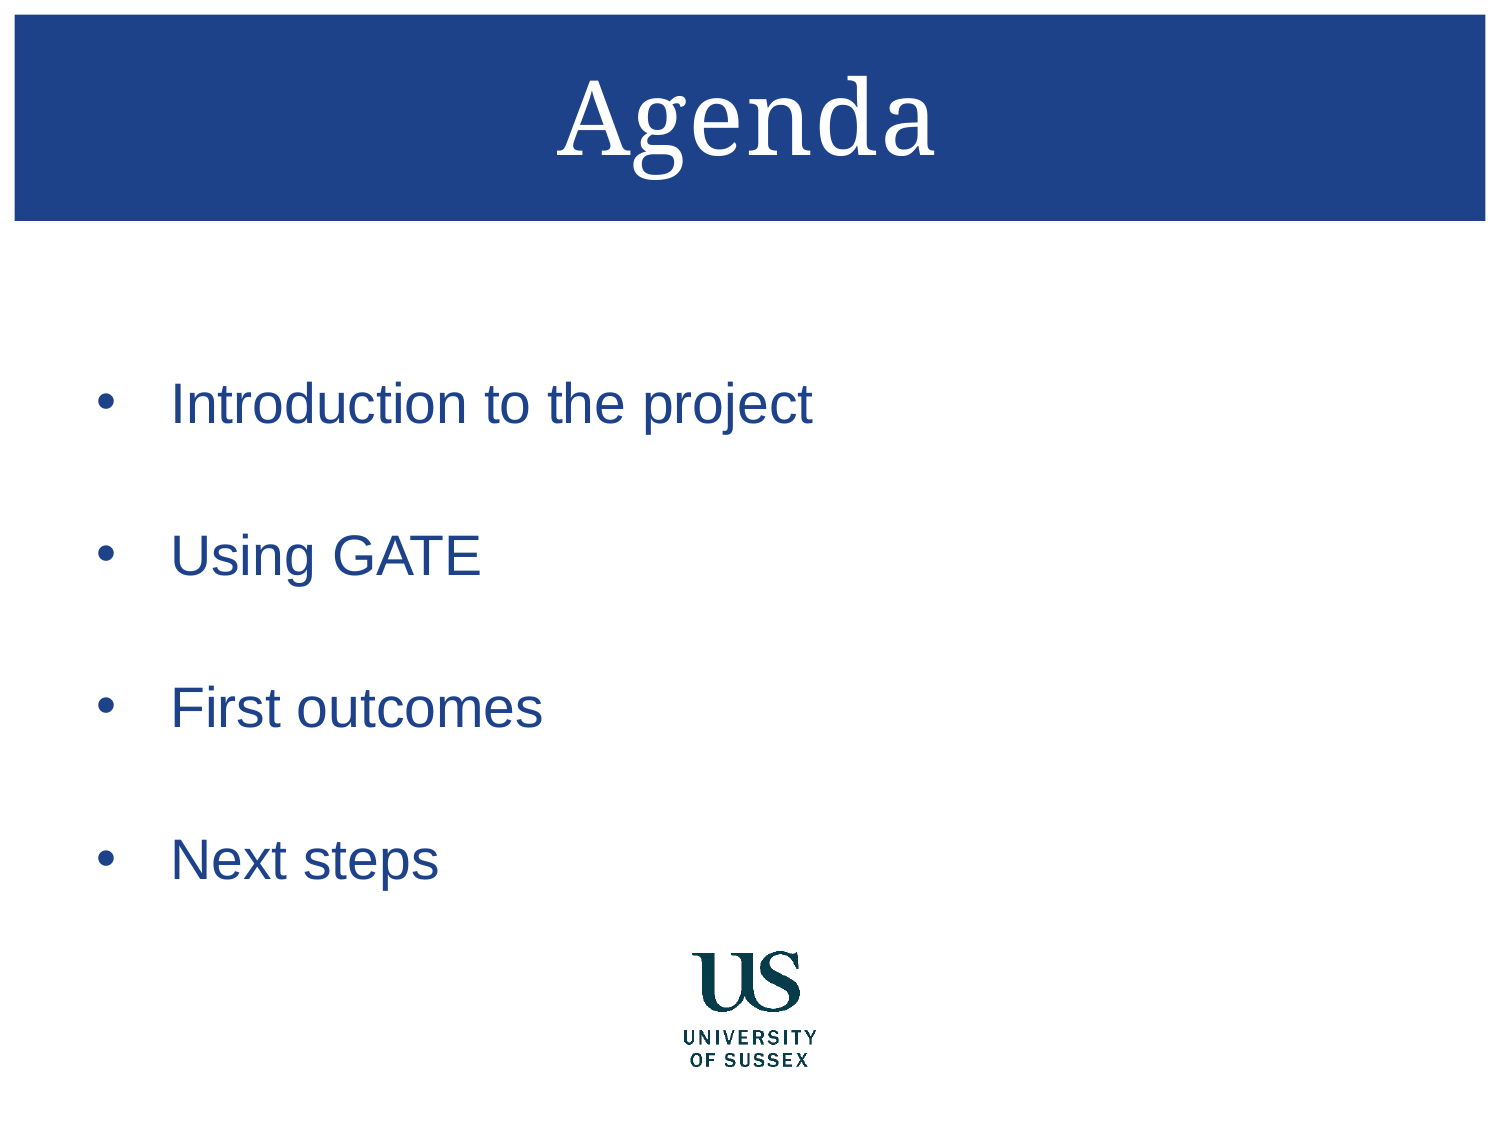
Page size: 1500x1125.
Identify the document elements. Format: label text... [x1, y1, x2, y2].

list Introduction to the project Using GATE First outcomes Next steps [82, 290, 1418, 905]
subtitle Agenda [96, 55, 1402, 188]
picture [684, 951, 816, 1067]
